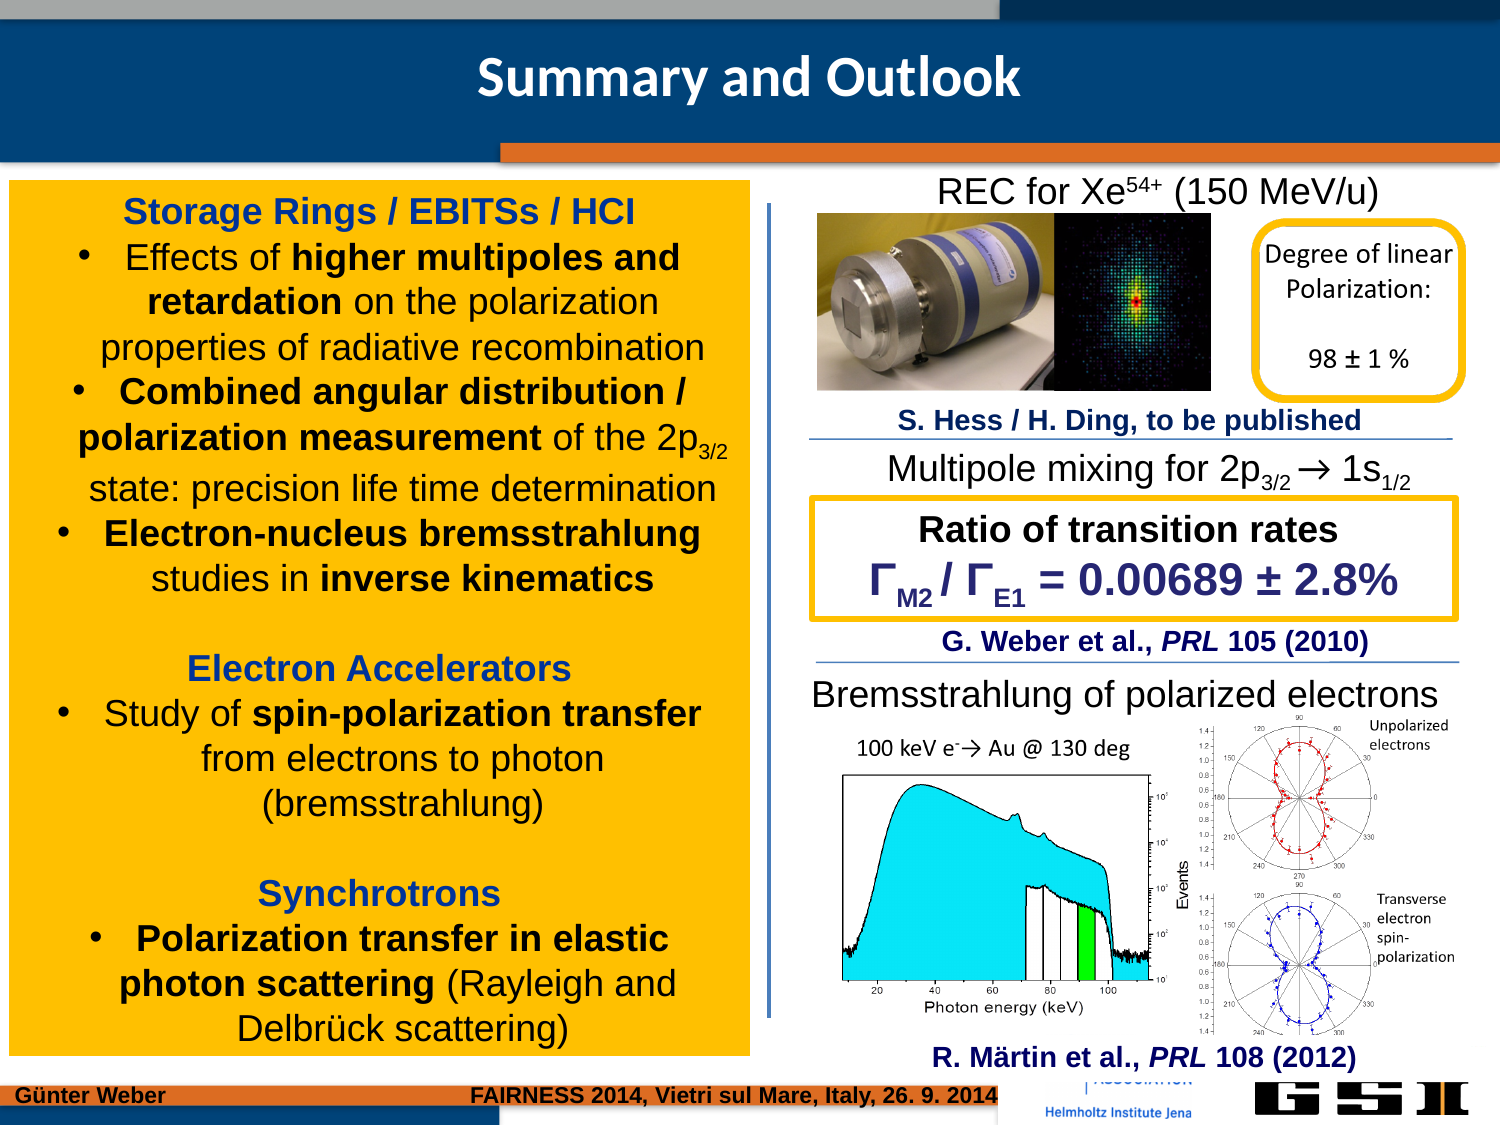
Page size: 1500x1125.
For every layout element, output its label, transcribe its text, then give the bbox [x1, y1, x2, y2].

picture [762, 710, 1465, 1057]
picture [1046, 1083, 1191, 1119]
picture [817, 213, 1212, 392]
text_box Ratio of transition rates ΓM2 / ΓE1 = 0.00689 ± 2.8% [811, 497, 1456, 620]
text_box REC for Xe54+ (150 MeV/u) [921, 159, 1395, 219]
text_box Multipole mixing for 2p3/2 → 1s1/2 [872, 448, 1427, 503]
text_box G. Weber et al., PRL 105 (2010) [828, 618, 1483, 678]
text_box Storage Rings / EBITSs / HCI Effects of higher multipoles and retardation on the polarization properties of radiative recombination Combined angular distribution / polarization measurement of the 2p3/2 state: precision life time determination Electron-nucleus bremsstrahlung studies in inverse kinematics Electron Accelerators Study of spin-polarization transfer from electrons to photon (bremsstrahlung) Synchrotrons Polarization transfer in elastic photon scattering (Rayleigh and Delbrück scattering) [9, 180, 750, 1056]
text_box Summary and Outlook [0, 30, 1500, 116]
text_box S. Hess / H. Ding, to be published [815, 394, 1453, 438]
picture [1245, 218, 1471, 404]
text_box Bremsstrahlung of polarized electrons [796, 662, 1454, 709]
text_box R. Märtin et al., PRL 108 (2012) [817, 1035, 1472, 1083]
picture [1255, 1083, 1471, 1115]
